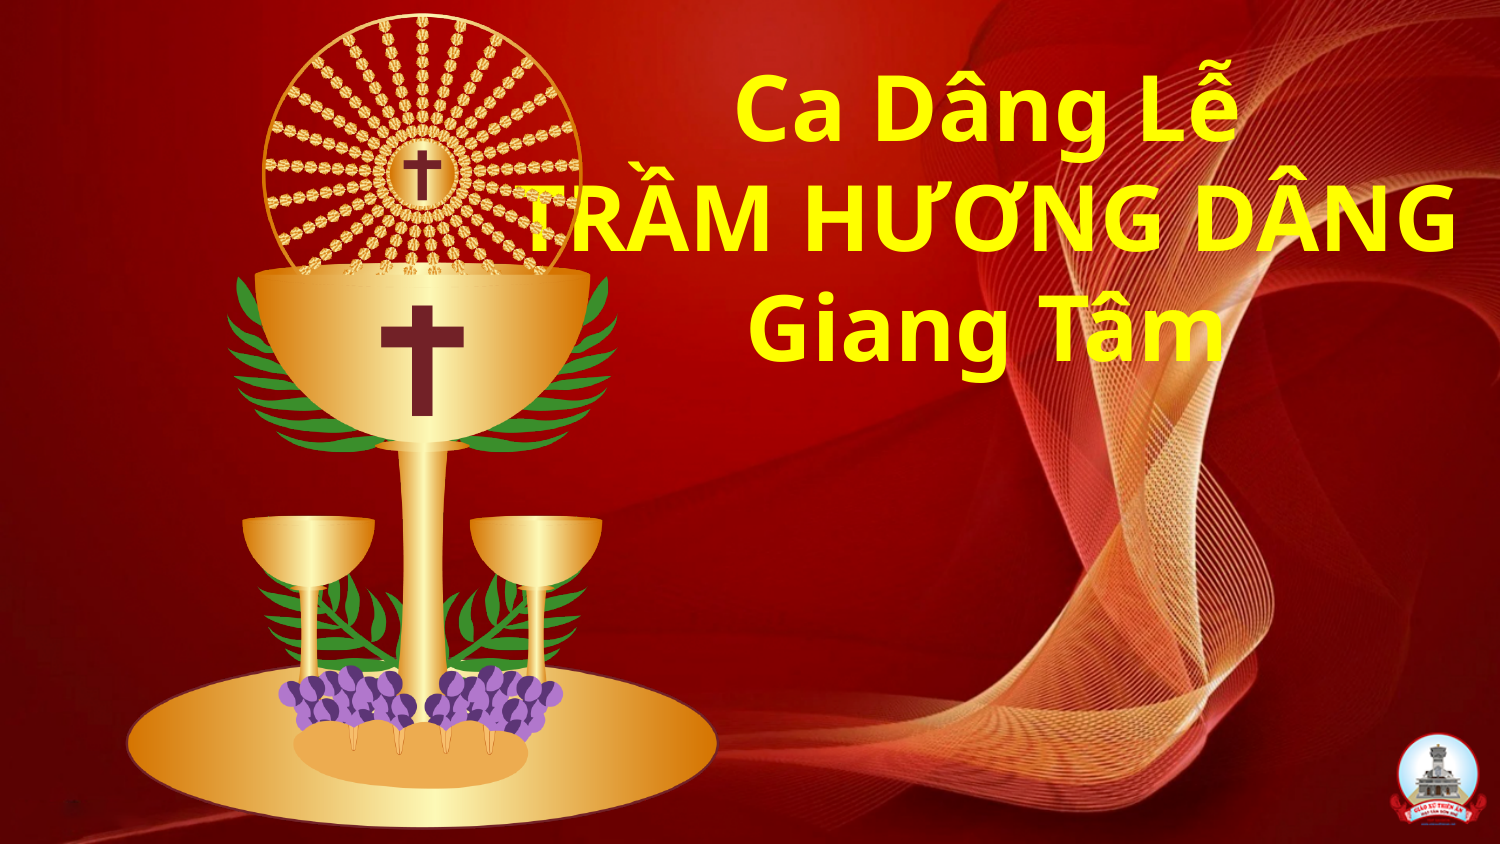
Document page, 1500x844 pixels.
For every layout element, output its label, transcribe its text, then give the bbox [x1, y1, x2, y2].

title Ca Dâng Lễ TRẦM HƯƠNG DÂNG Giang Tâm [945, 0, 1500, 433]
picture [0, 0, 1500, 844]
